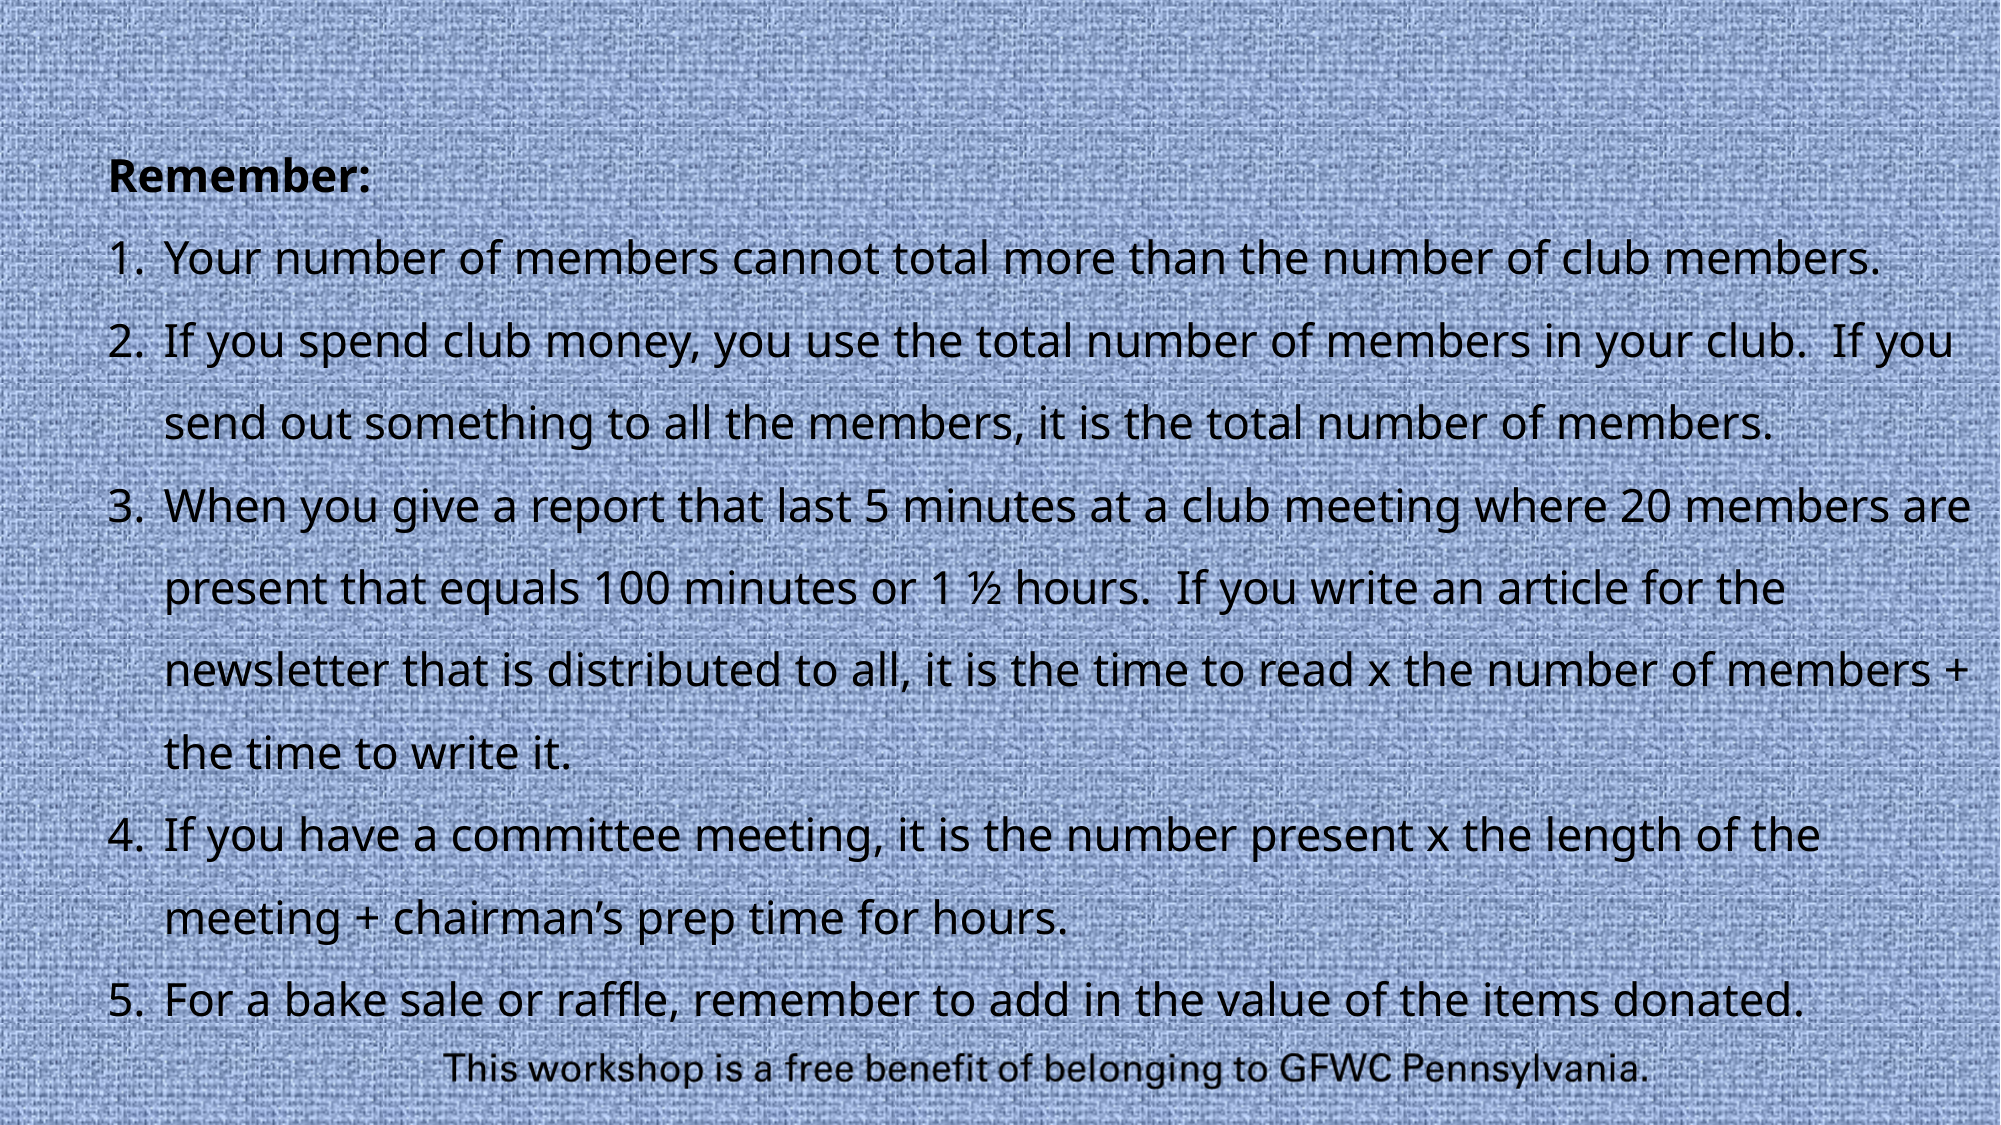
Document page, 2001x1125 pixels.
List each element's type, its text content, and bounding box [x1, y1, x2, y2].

text_box Remember: Your number of members cannot total more than the number of club members. If you spend club money, you use the total number of members in your club. If you send out something to all the members, it is the total number of members. When you give a report that last 5 minutes at a club meeting where 20 members are present that equals 100 minutes or 1 ½ hours. If you write an article for the newsletter that is distributed to all, it is the time to read x the number of members + the time to write it. If you have a committee meeting, it is the number present x the length of the meeting + chairman’s prep time for hours. For a bake sale or raffle, remember to add in the value of the items donated. [92, 111, 2000, 1034]
picture [398, 1033, 1695, 1115]
